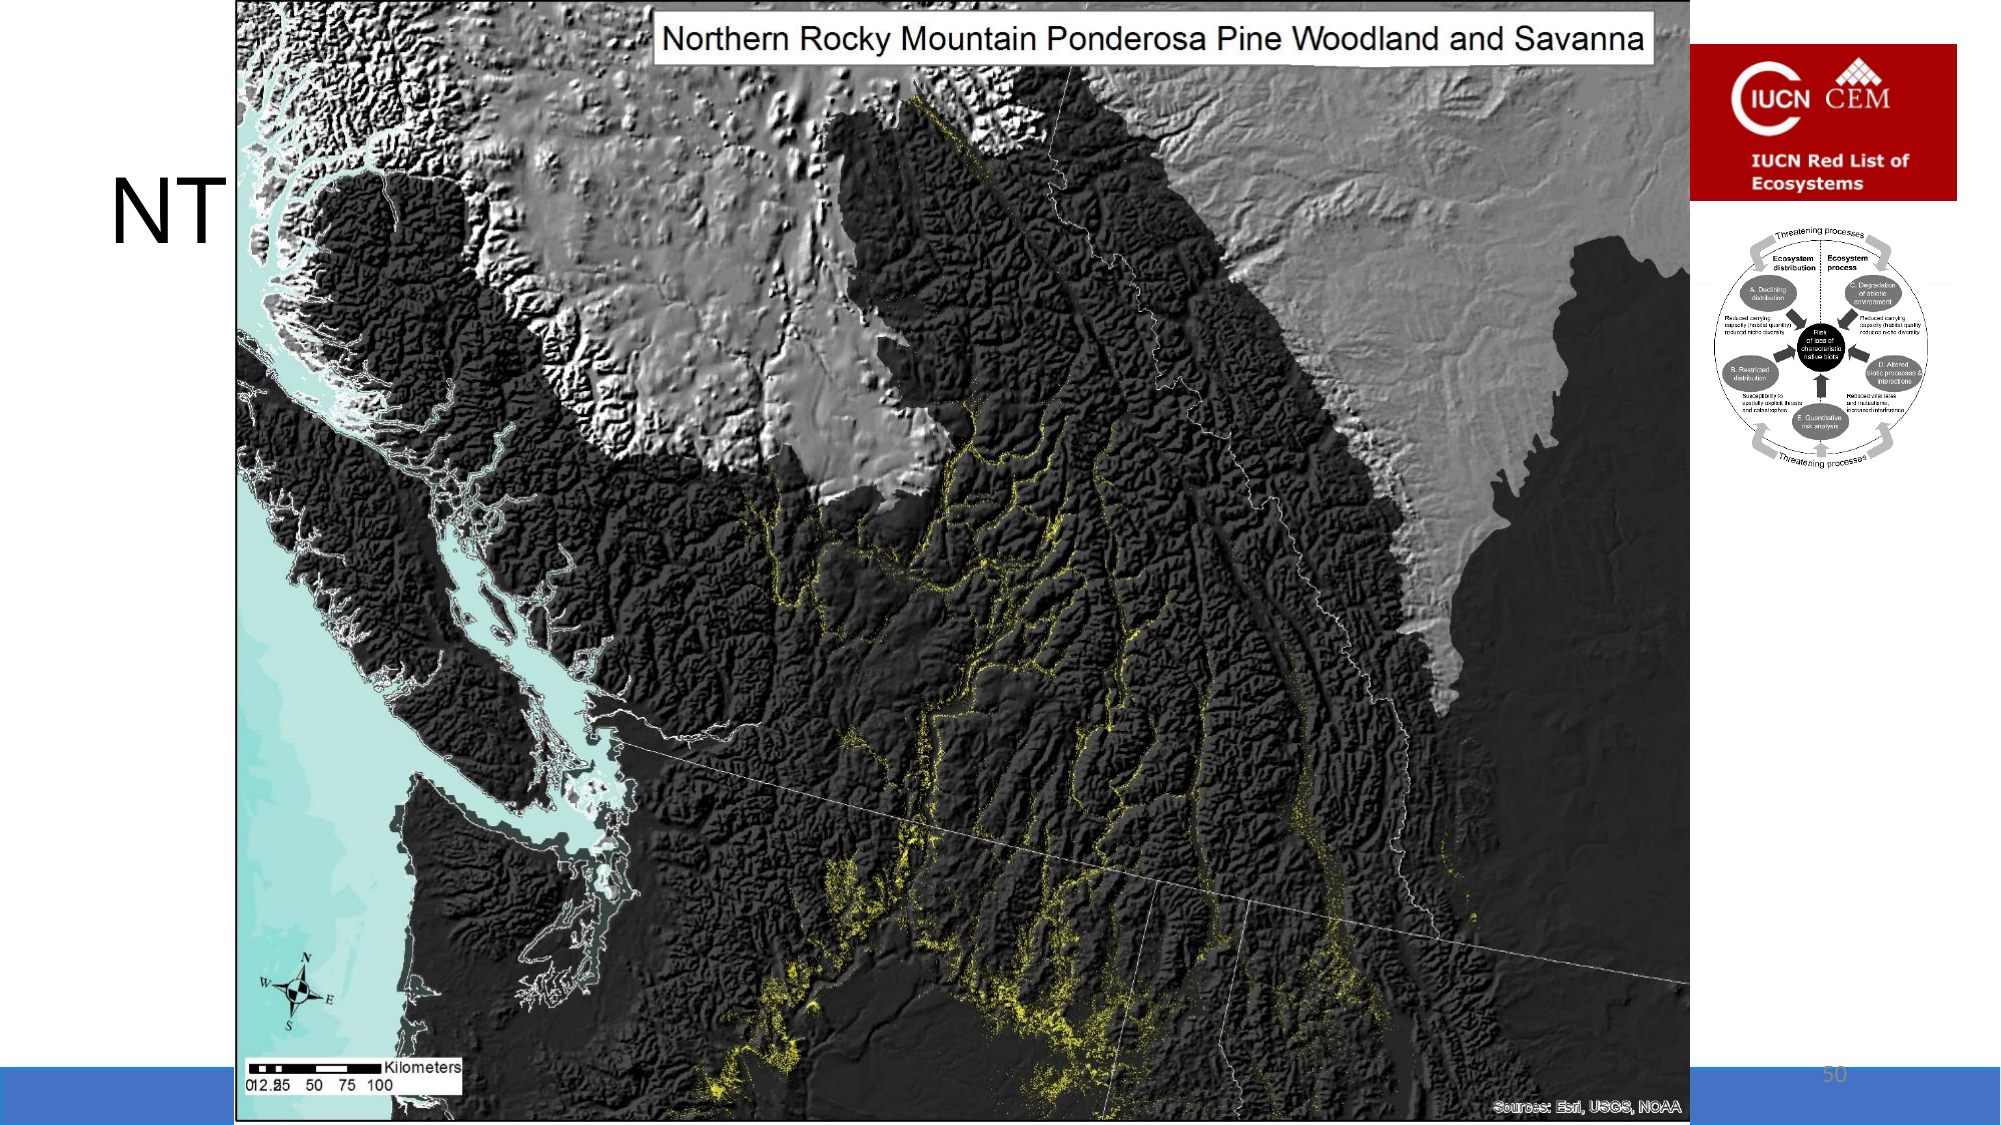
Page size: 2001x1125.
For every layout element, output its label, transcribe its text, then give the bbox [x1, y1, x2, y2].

picture [234, 0, 1957, 1125]
slide_number 50 [1690, 1042, 1863, 1103]
title NT [75, 105, 234, 324]
